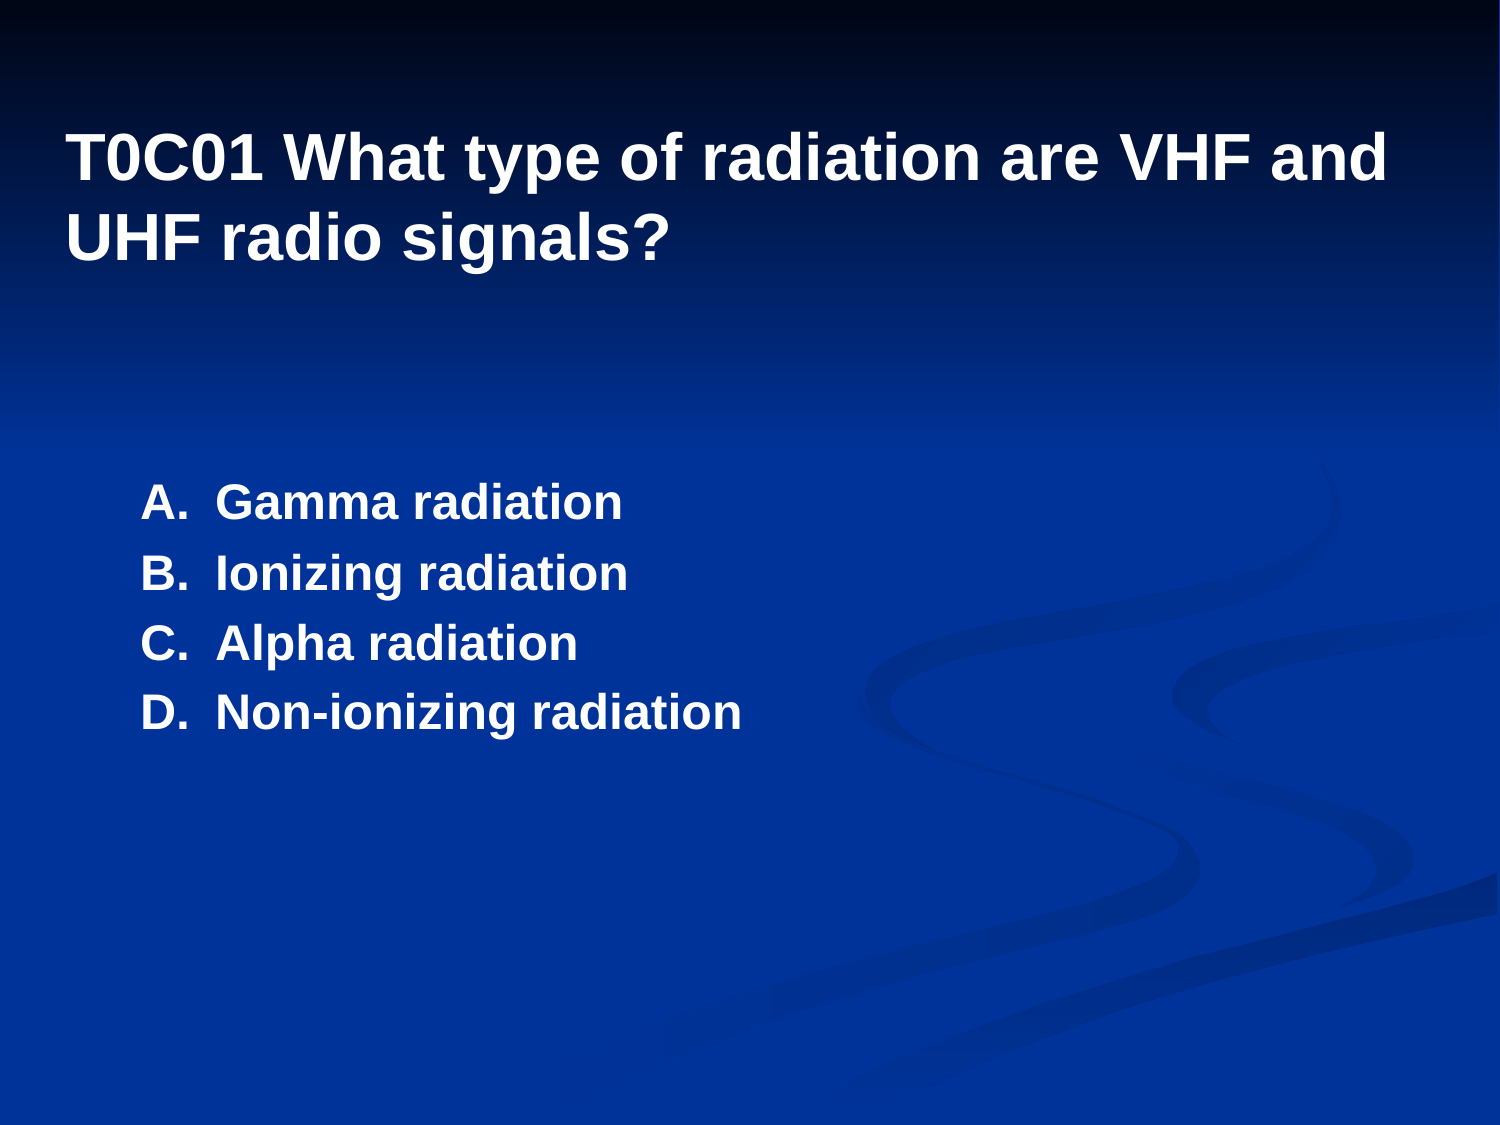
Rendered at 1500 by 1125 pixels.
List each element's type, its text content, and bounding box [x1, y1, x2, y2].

title T0C01 What type of radiation are VHF and UHF radio signals? [49, 49, 1451, 338]
list A. Gamma radiation B. Ionizing radiation C. Alpha radiation D. Non-ionizing radiation [49, 462, 1451, 1006]
